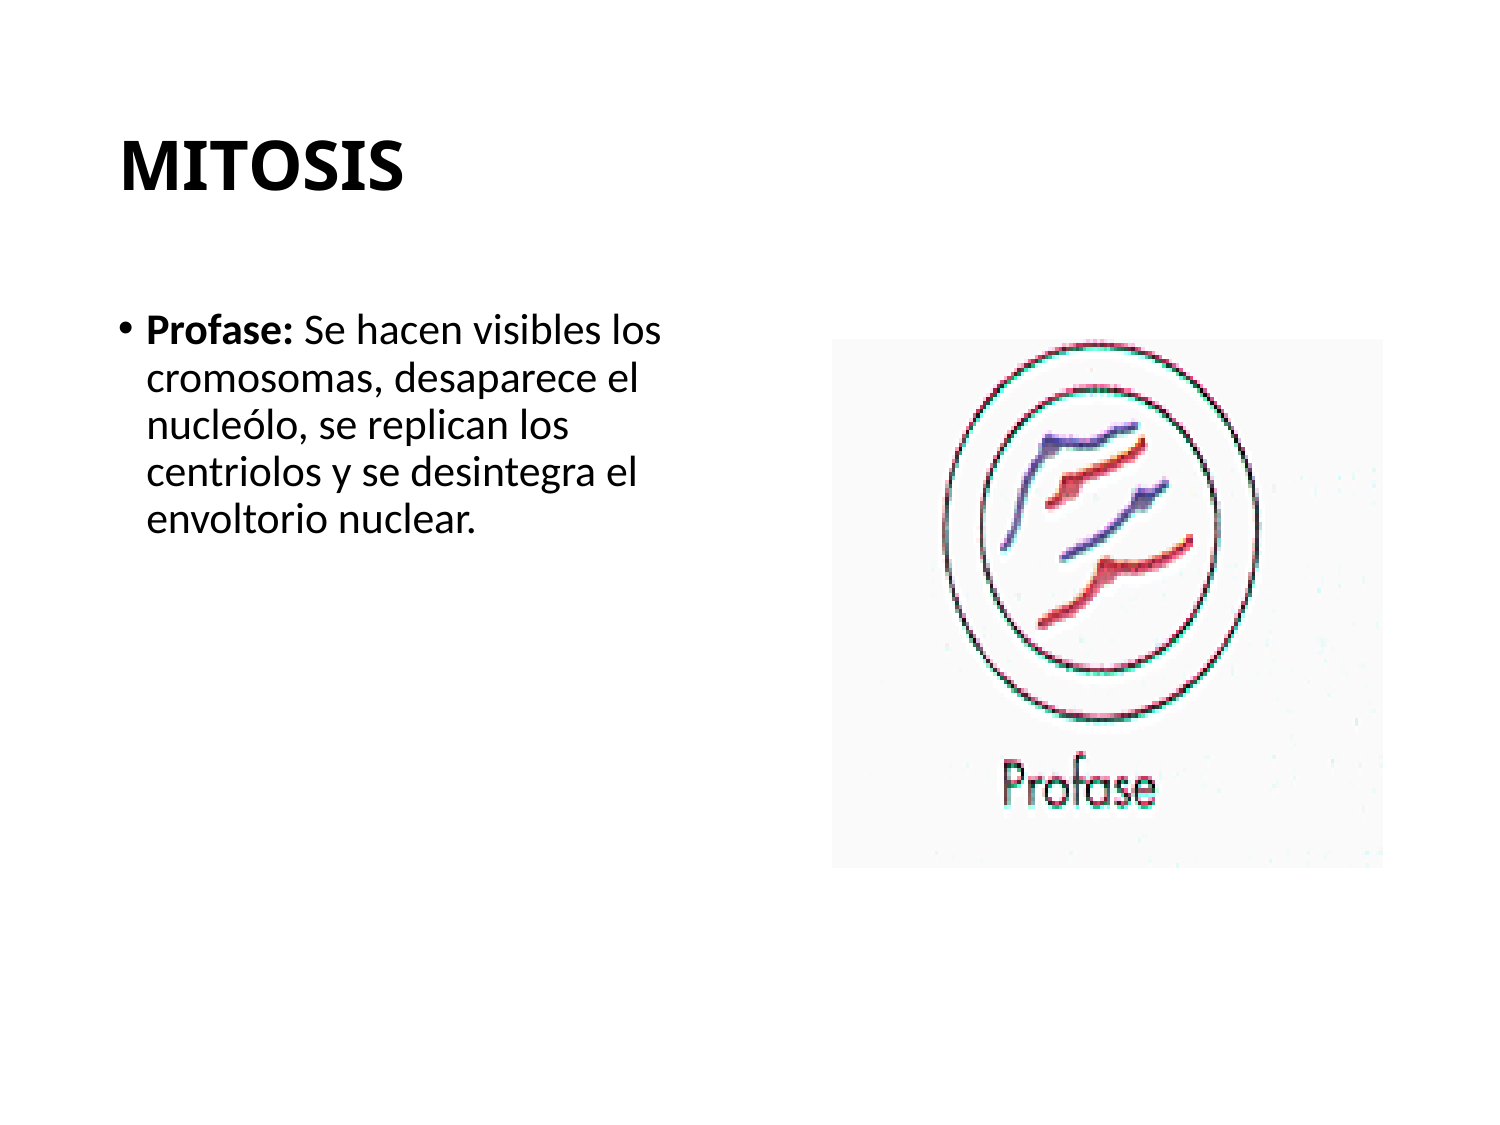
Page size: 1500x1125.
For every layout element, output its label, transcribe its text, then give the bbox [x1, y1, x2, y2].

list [831, 339, 1383, 868]
title MITOSIS [103, 59, 1397, 278]
list Profase: Se hacen visibles los cromosomas, desaparece el nucleólo, se replican los centriolos y se desintegra el envoltorio nuclear. [103, 299, 741, 1014]
